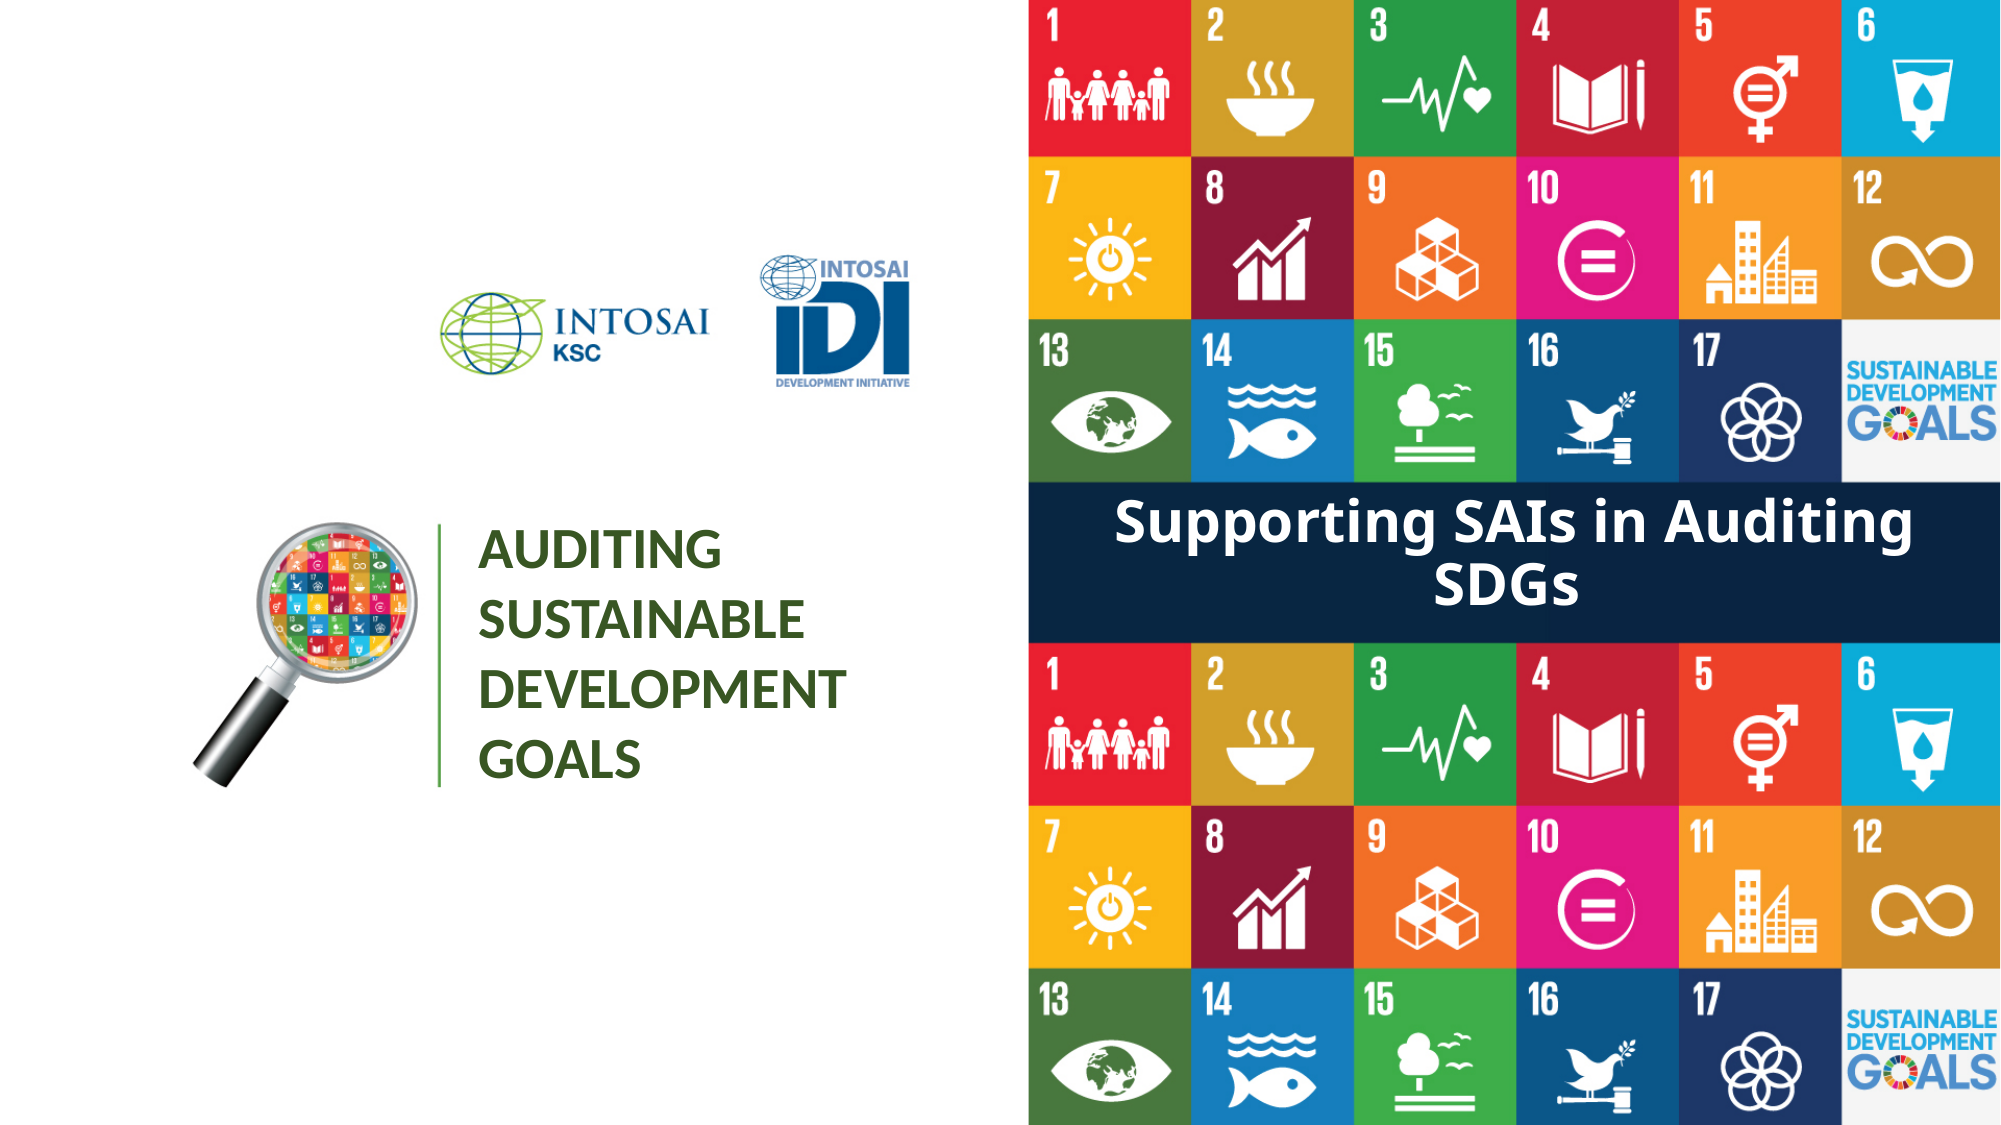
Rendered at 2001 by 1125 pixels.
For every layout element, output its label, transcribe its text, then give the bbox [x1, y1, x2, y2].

picture [1893, 708, 1953, 791]
picture [1859, 656, 1874, 690]
picture [1893, 60, 1953, 142]
title Supporting SAIs in Auditing SDGs [1013, 438, 2000, 626]
picture [1859, 8, 1874, 41]
picture [0, 0, 2001, 1125]
